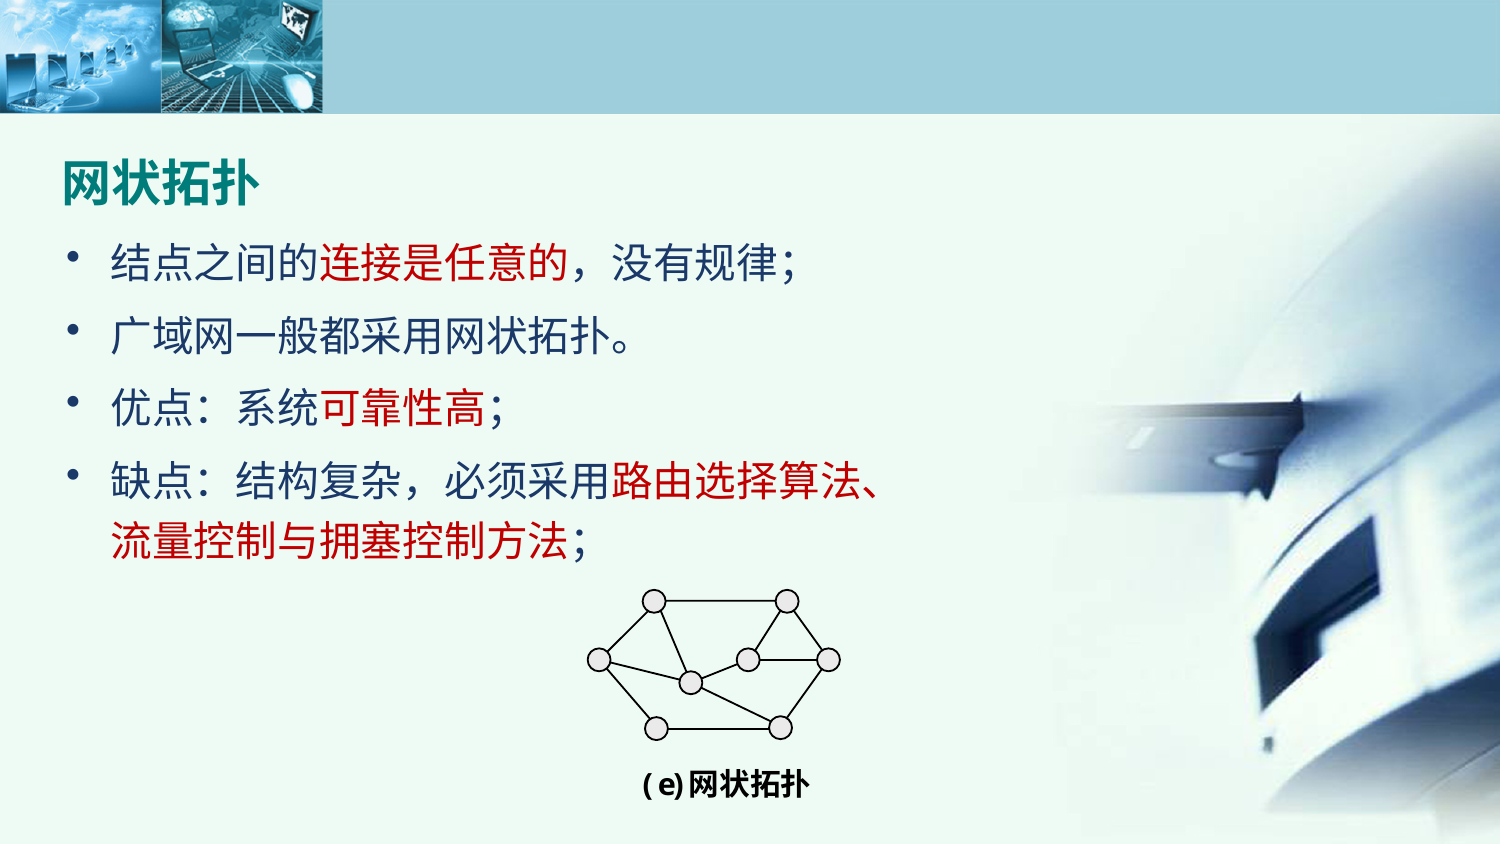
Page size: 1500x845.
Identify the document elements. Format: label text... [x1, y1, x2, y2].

list 结点之间的连接是任意的，没有规律； 广域网一般都采用网状拓扑。 优点：系统可靠性高； 缺点：结构复杂，必须采用路由选择算法、流量控制与拥塞控制方法； [50, 219, 950, 645]
title 网状拓扑 [46, 105, 653, 247]
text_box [583, 585, 844, 808]
picture [0, 0, 1500, 844]
